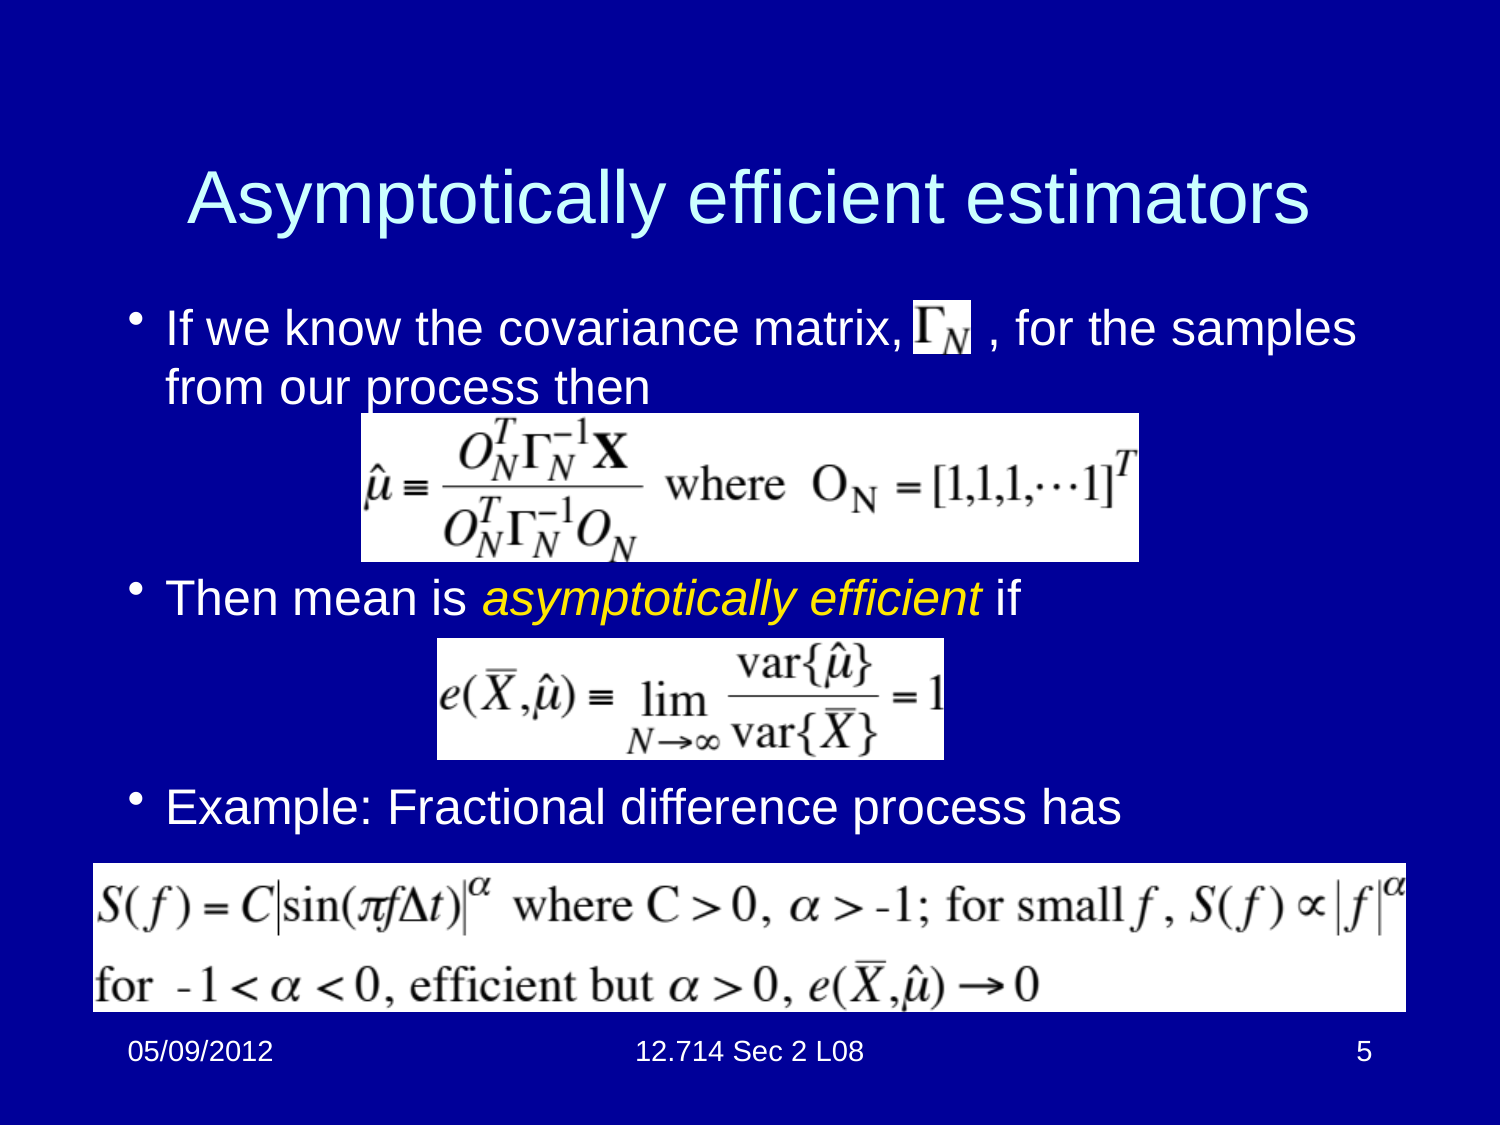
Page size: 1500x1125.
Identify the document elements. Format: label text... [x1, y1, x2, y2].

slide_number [112, 1024, 426, 1101]
title Asymptotically efficient estimators [112, 99, 1388, 287]
list If we know the covariance matrix, , for the samples from our process then Then mean is asymptotically efficient if Example: Fractional difference process has [112, 287, 1388, 860]
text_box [437, 637, 944, 761]
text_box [93, 862, 1407, 1013]
footer 12.714 Sec 2 L08 [512, 1024, 988, 1101]
slide_number 5 [1074, 1024, 1388, 1101]
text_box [912, 299, 972, 355]
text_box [361, 412, 1139, 563]
